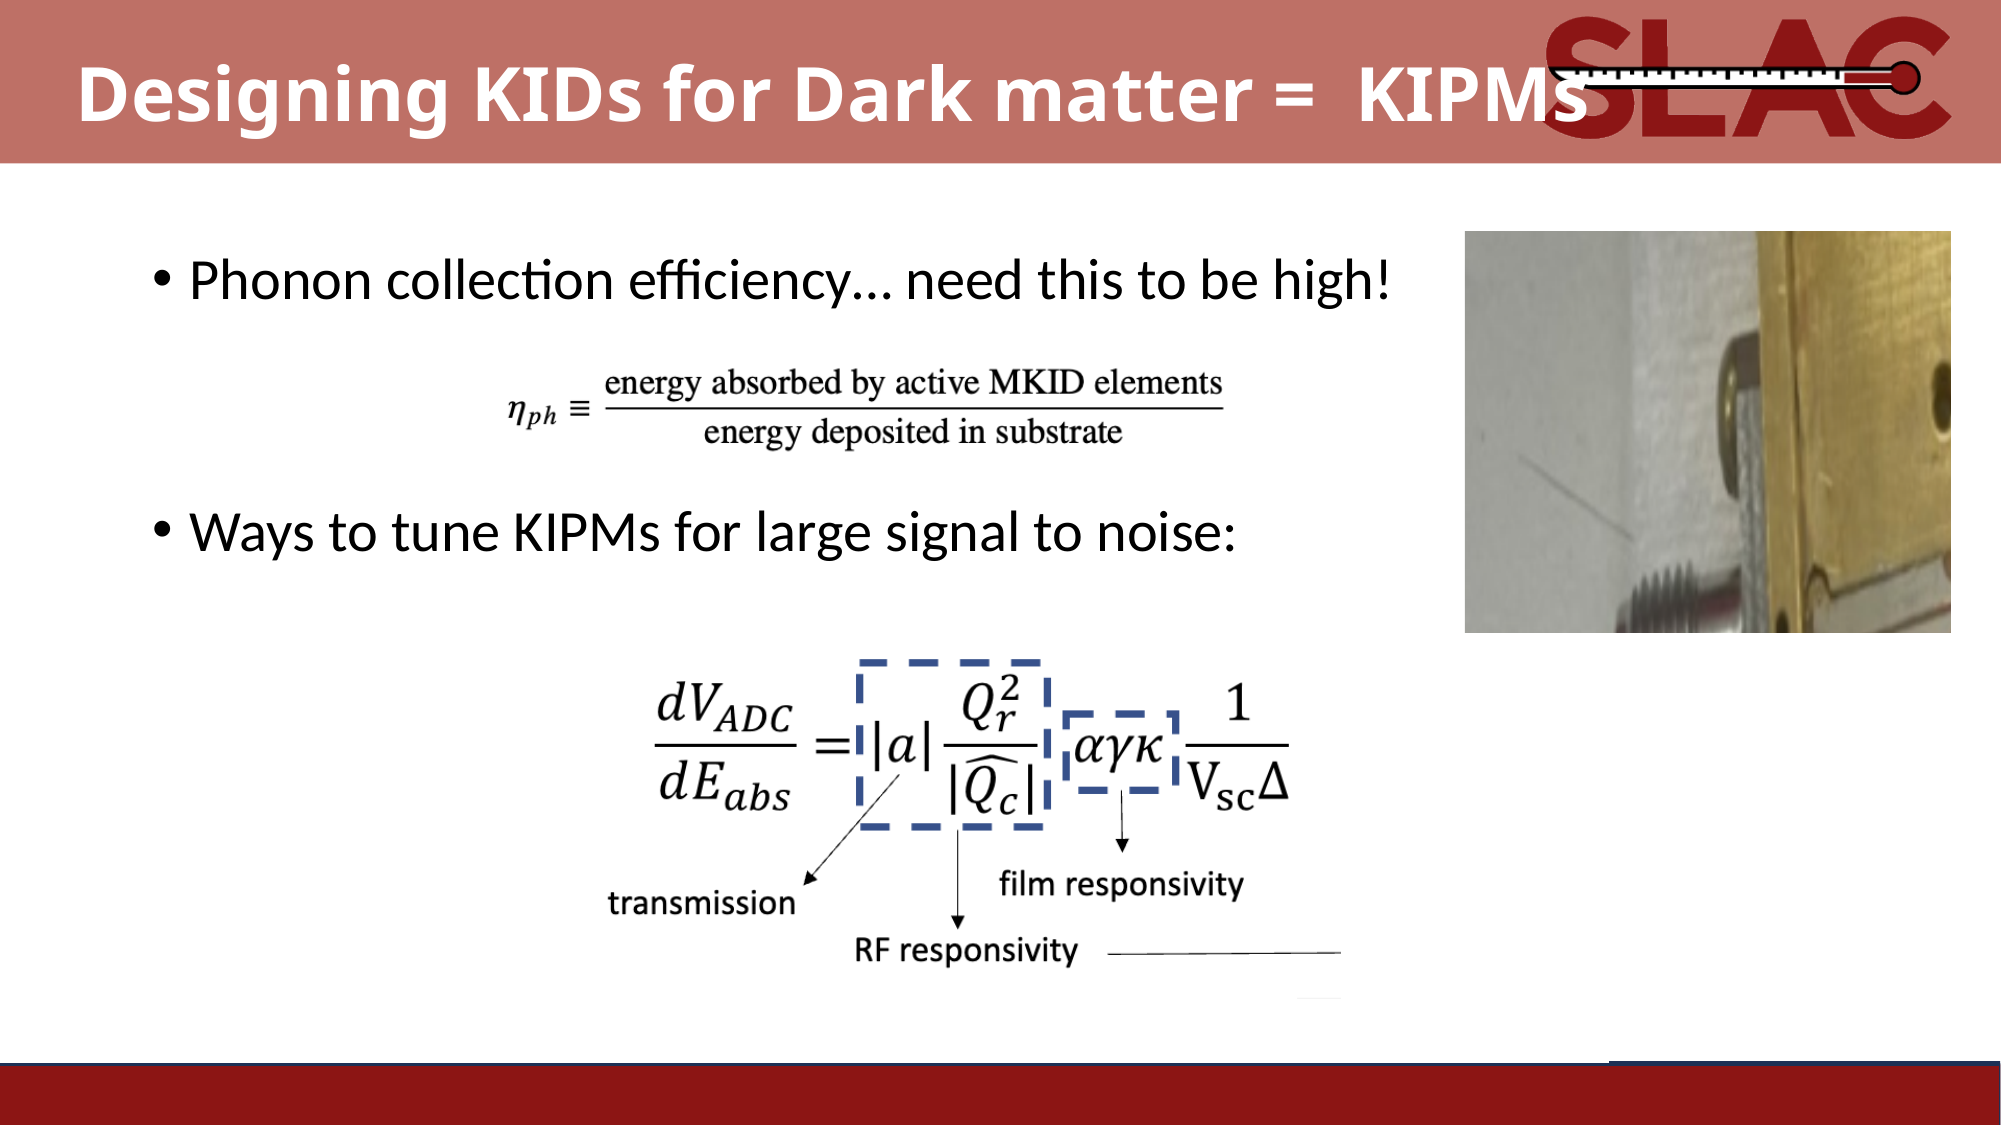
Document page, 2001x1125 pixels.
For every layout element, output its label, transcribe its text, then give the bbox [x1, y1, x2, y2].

picture [588, 632, 1341, 1002]
picture [1464, 189, 1951, 676]
picture [488, 336, 1254, 464]
list Phonon collection efficiency… need this to be high! Ways to tune KIPMs for large signal to noise: [137, 242, 1863, 883]
title Designing KIDs for Dark matter = KIPMs [60, 16, 1786, 179]
picture [1786, 16, 1962, 149]
